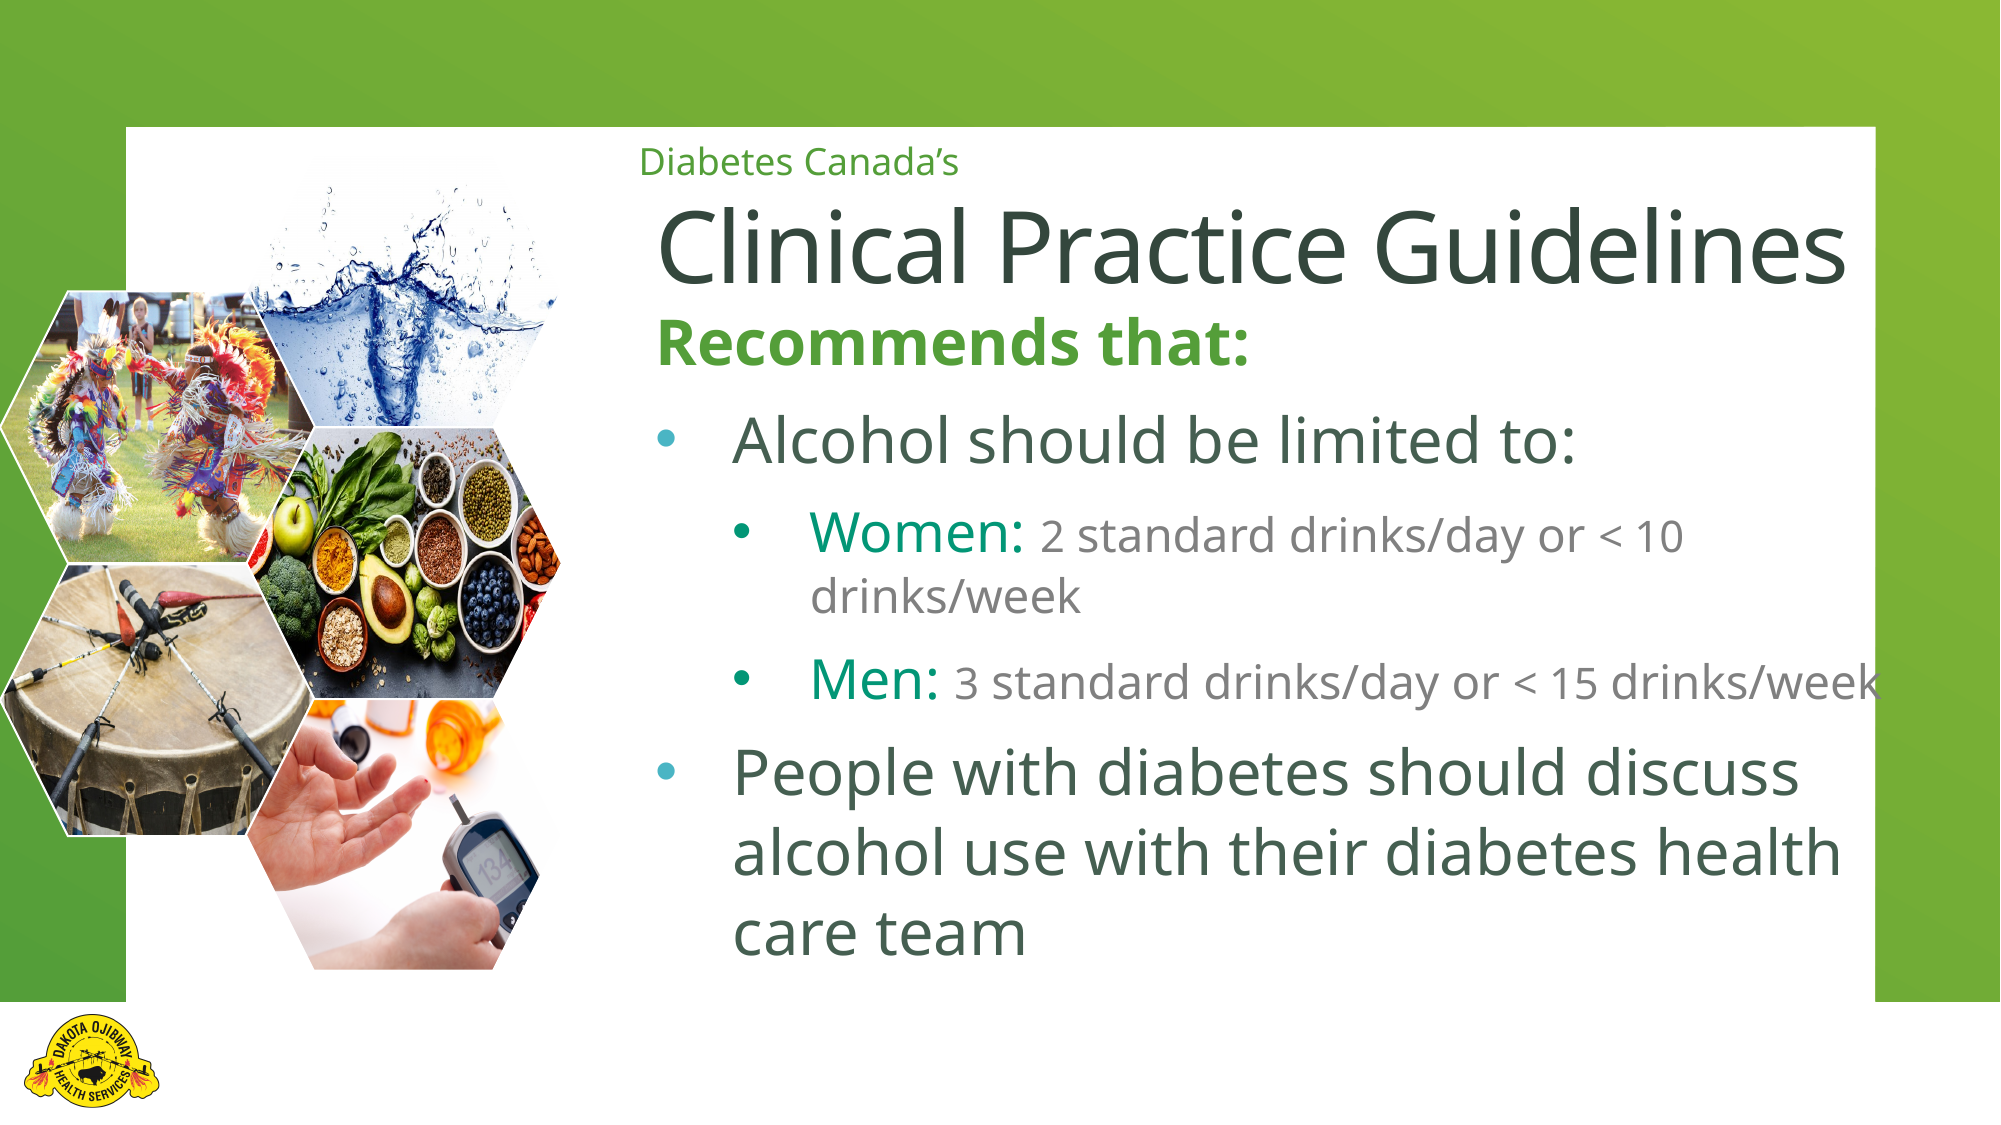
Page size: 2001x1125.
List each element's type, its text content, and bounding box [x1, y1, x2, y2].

text_box Diabetes Canada’s [623, 130, 975, 191]
title Clinical Practice Guidelines [640, 143, 1874, 291]
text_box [0, 155, 562, 971]
picture [24, 1014, 160, 1108]
list Recommends that: Alcohol should be limited to: Women: 2 standard drinks/day or < 10 drinks/week Men: 3 standard drinks/day or < 15 drinks/week People with diabetes should discuss alcohol use with their diabetes health care team [640, 291, 1899, 995]
